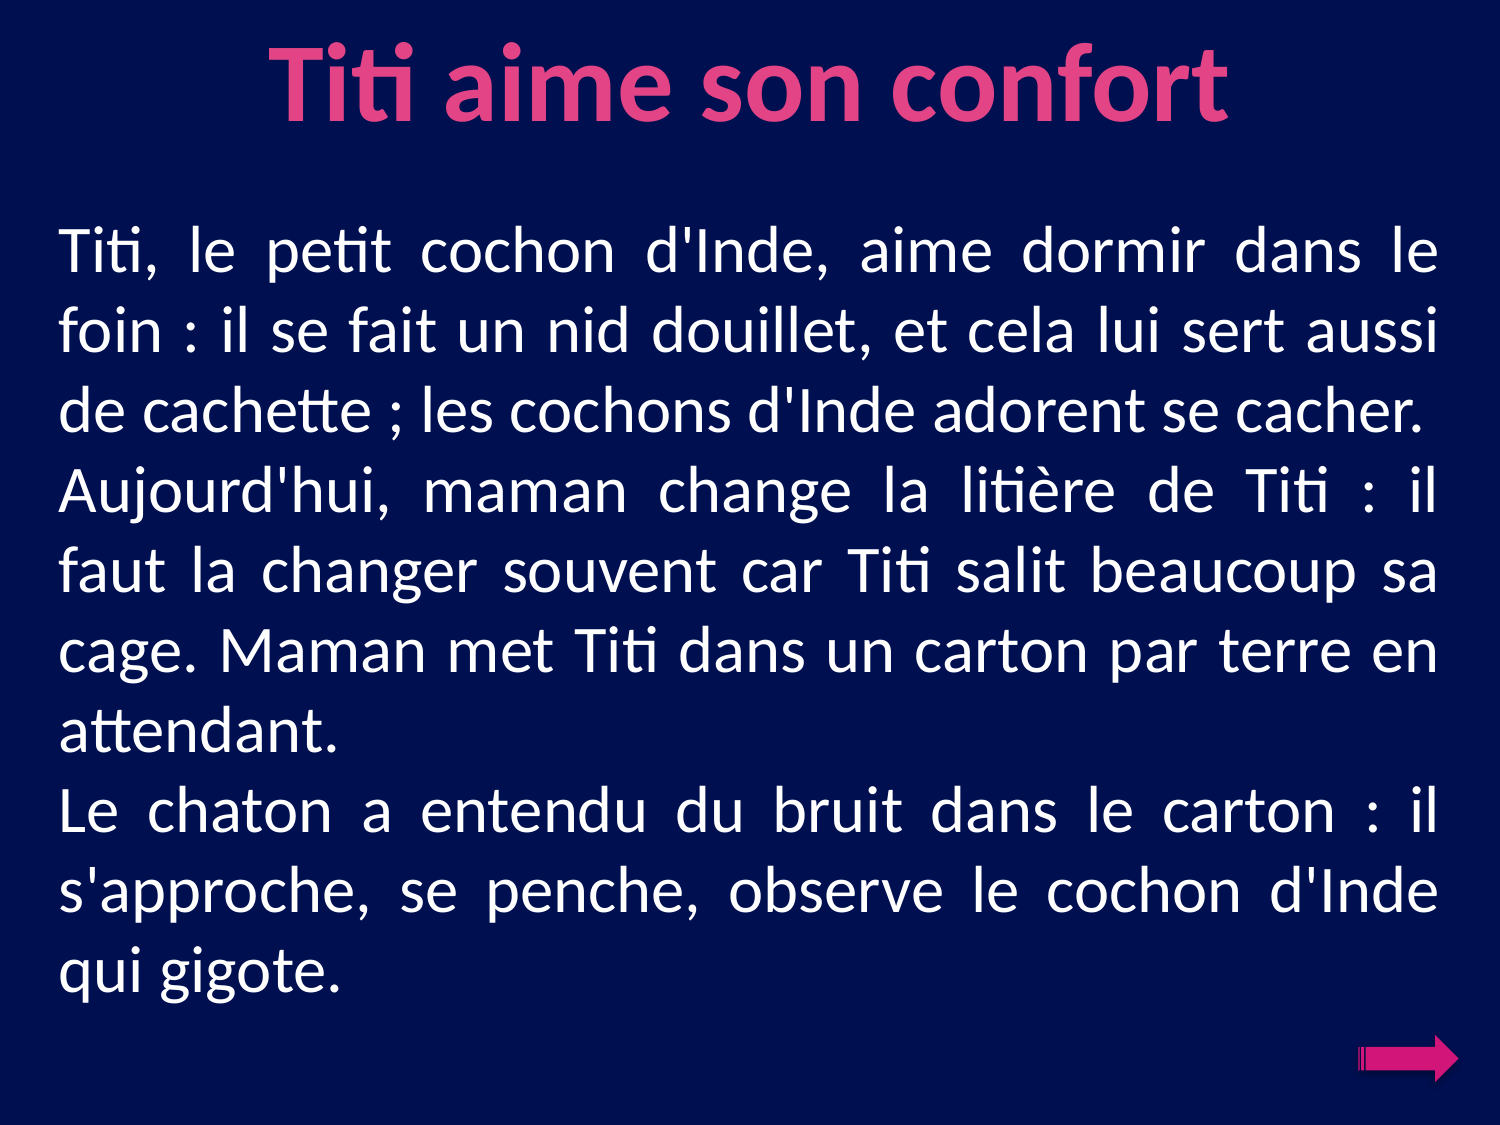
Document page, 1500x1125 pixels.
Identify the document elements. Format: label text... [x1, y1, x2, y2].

text_box Titi, le petit cochon d'Inde, aime dormir dans le foin : il se fait un nid douillet, et cela lui sert aussi de cachette ; les cochons d'Inde adorent se cacher. Aujourd'hui, maman change la litière de Titi : il faut la changer souvent car Titi salit beaucoup sa cage. Maman met Titi dans un carton par terre en attendant. Le chaton a entendu du bruit dans le carton : il s'approche, se penche, observe le cochon d'Inde qui gigote. [0, 0, 1500, 1125]
text_box Titi aime son confort [253, 1, 1247, 152]
text_box [1356, 1033, 1461, 1085]
